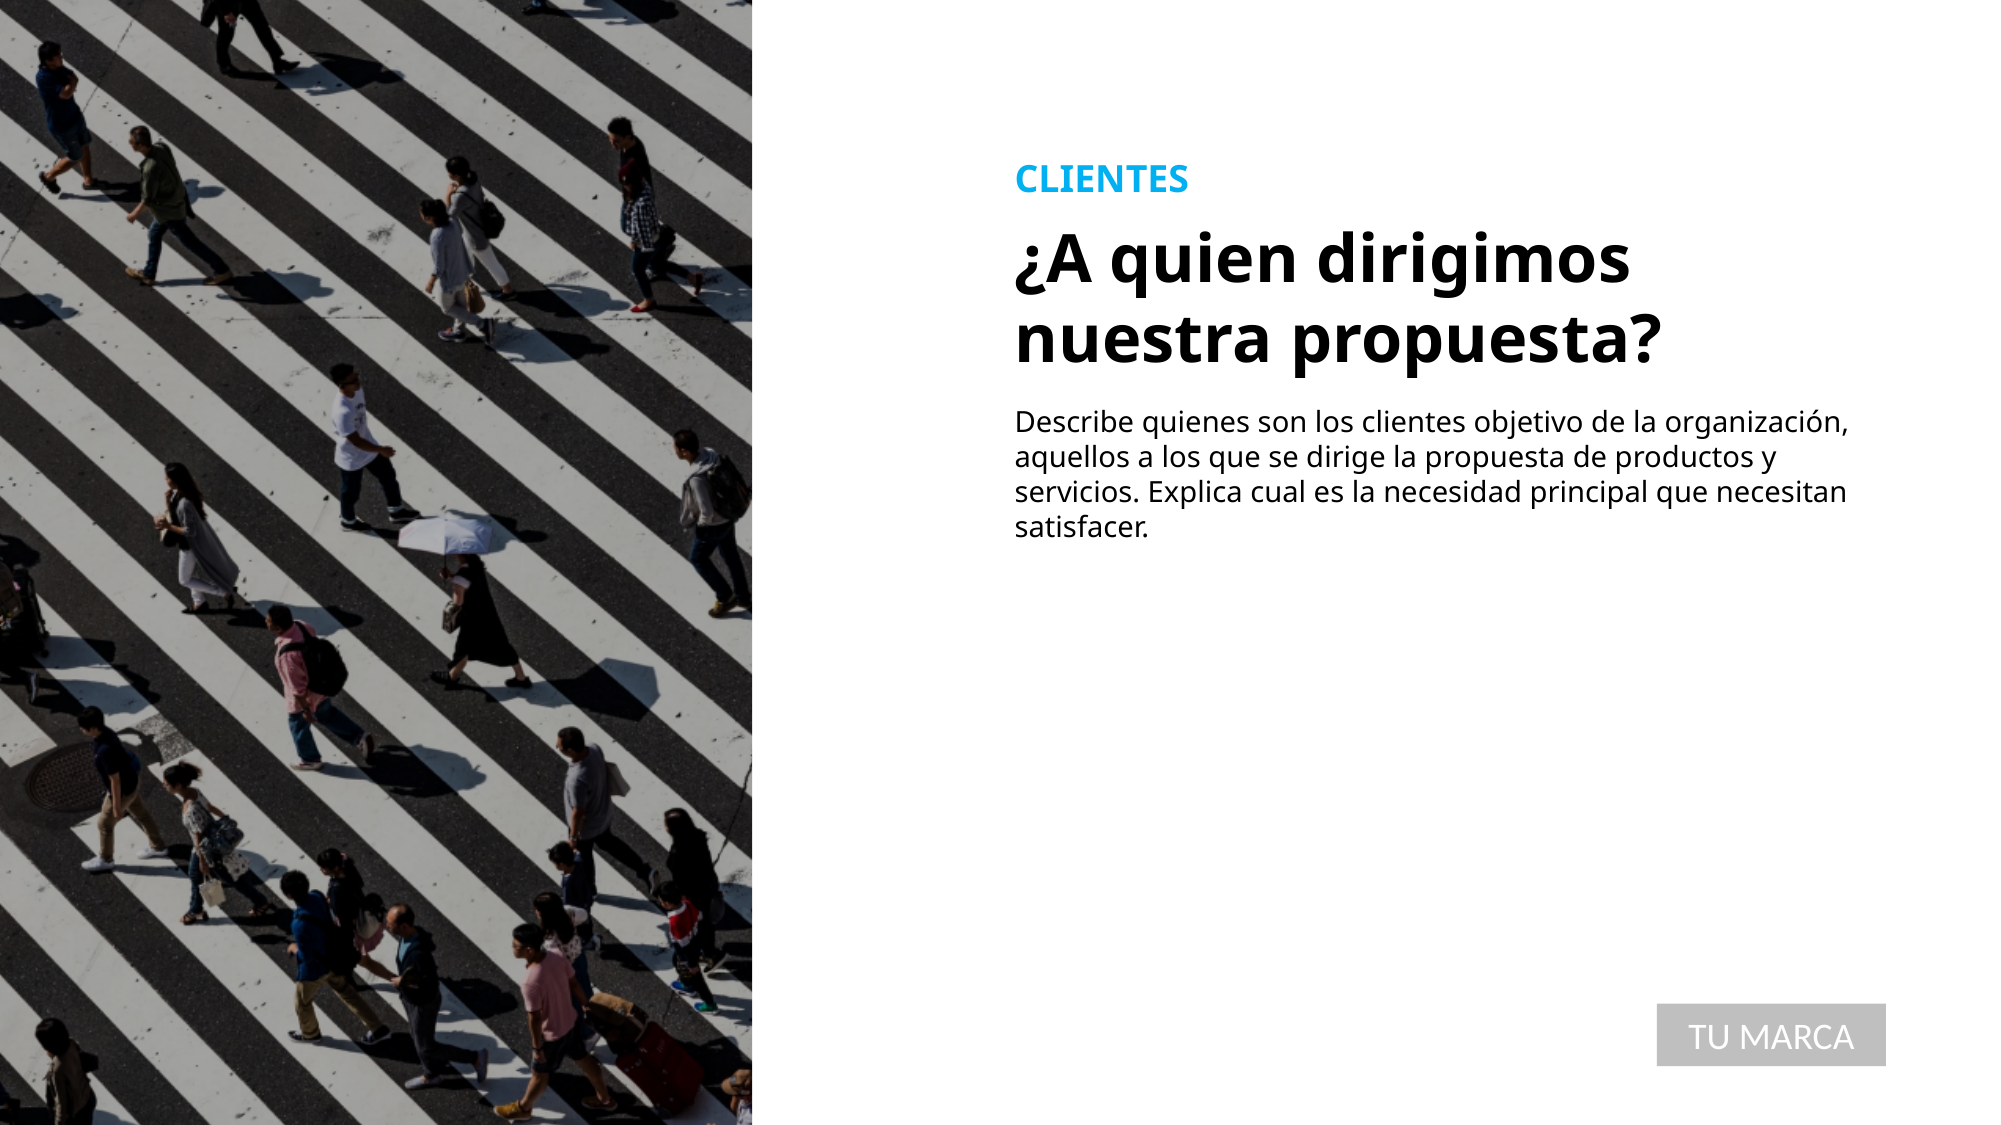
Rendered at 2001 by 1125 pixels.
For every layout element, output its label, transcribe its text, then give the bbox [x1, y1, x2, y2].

text_box ¿A quien dirigimos nuestra propuesta? [999, 207, 1886, 383]
text_box TU MARCA [1656, 1002, 1887, 1067]
text_box Describe quienes son los clientes objetivo de la organización, aquellos a los que se dirige la propuesta de productos y servicios. Explica cual es la necesidad principal que necesitan satisfacer. [999, 396, 1886, 551]
picture [0, 0, 753, 1125]
text_box CLIENTES [999, 147, 1636, 208]
